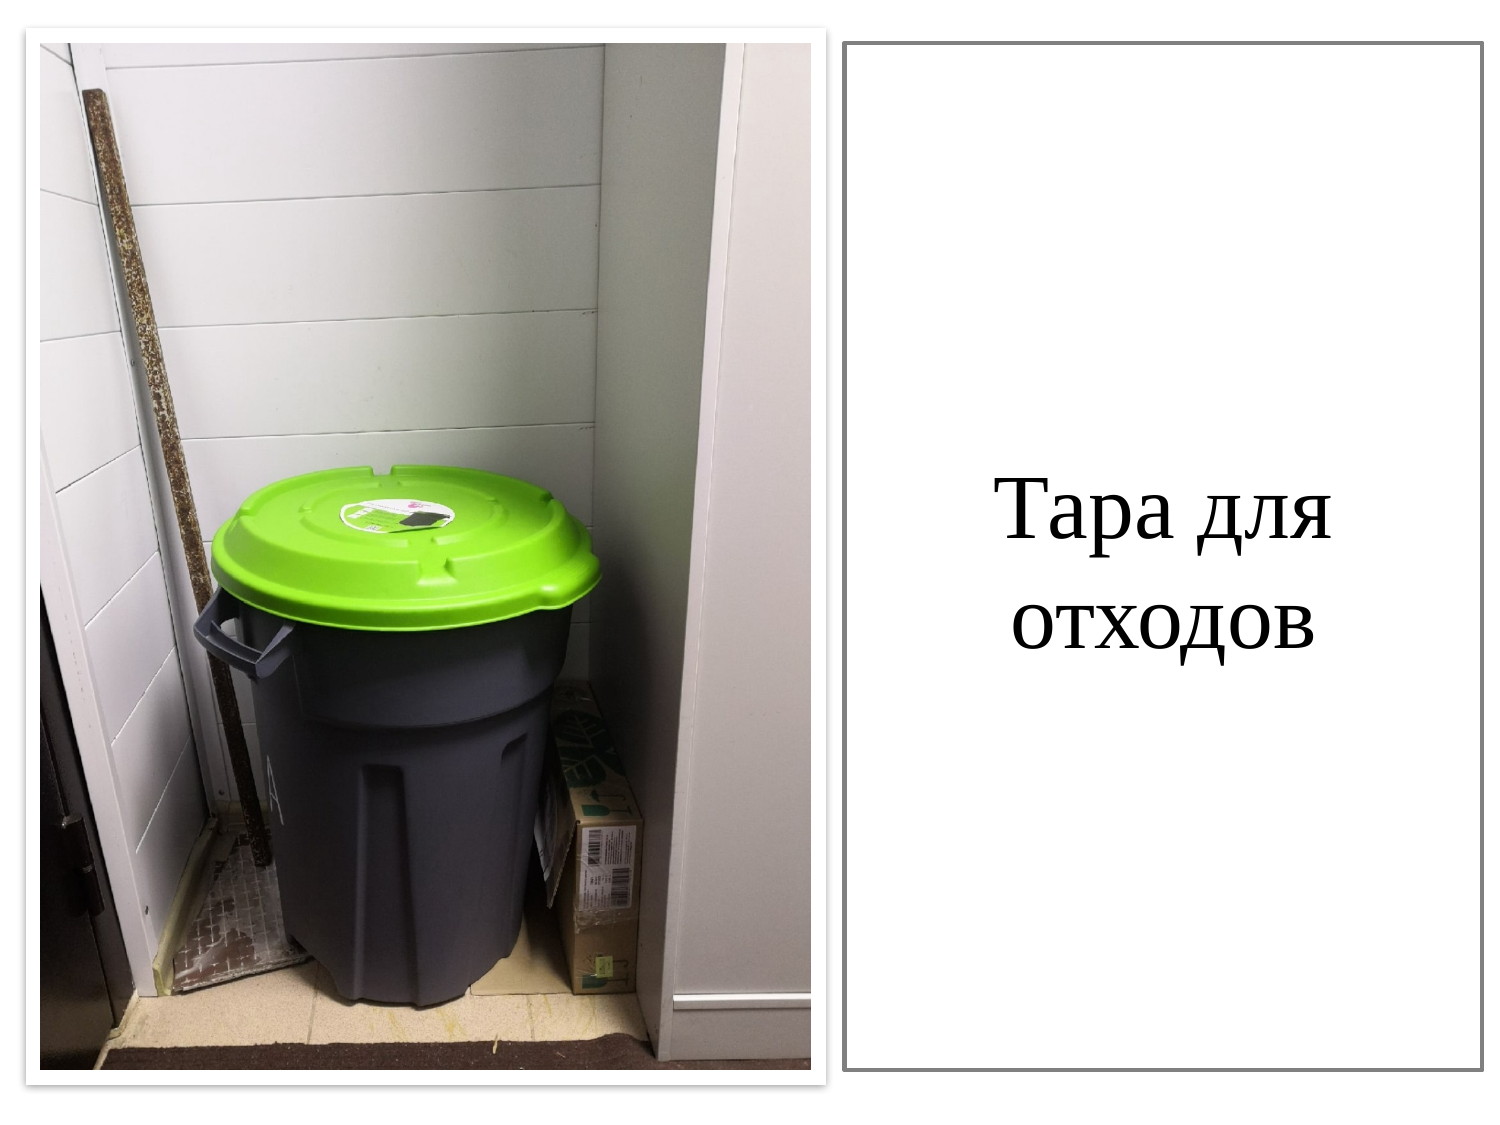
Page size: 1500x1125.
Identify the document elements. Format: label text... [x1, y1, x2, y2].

title Тара для отходов [844, 42, 1483, 1071]
picture [40, 42, 812, 1071]
